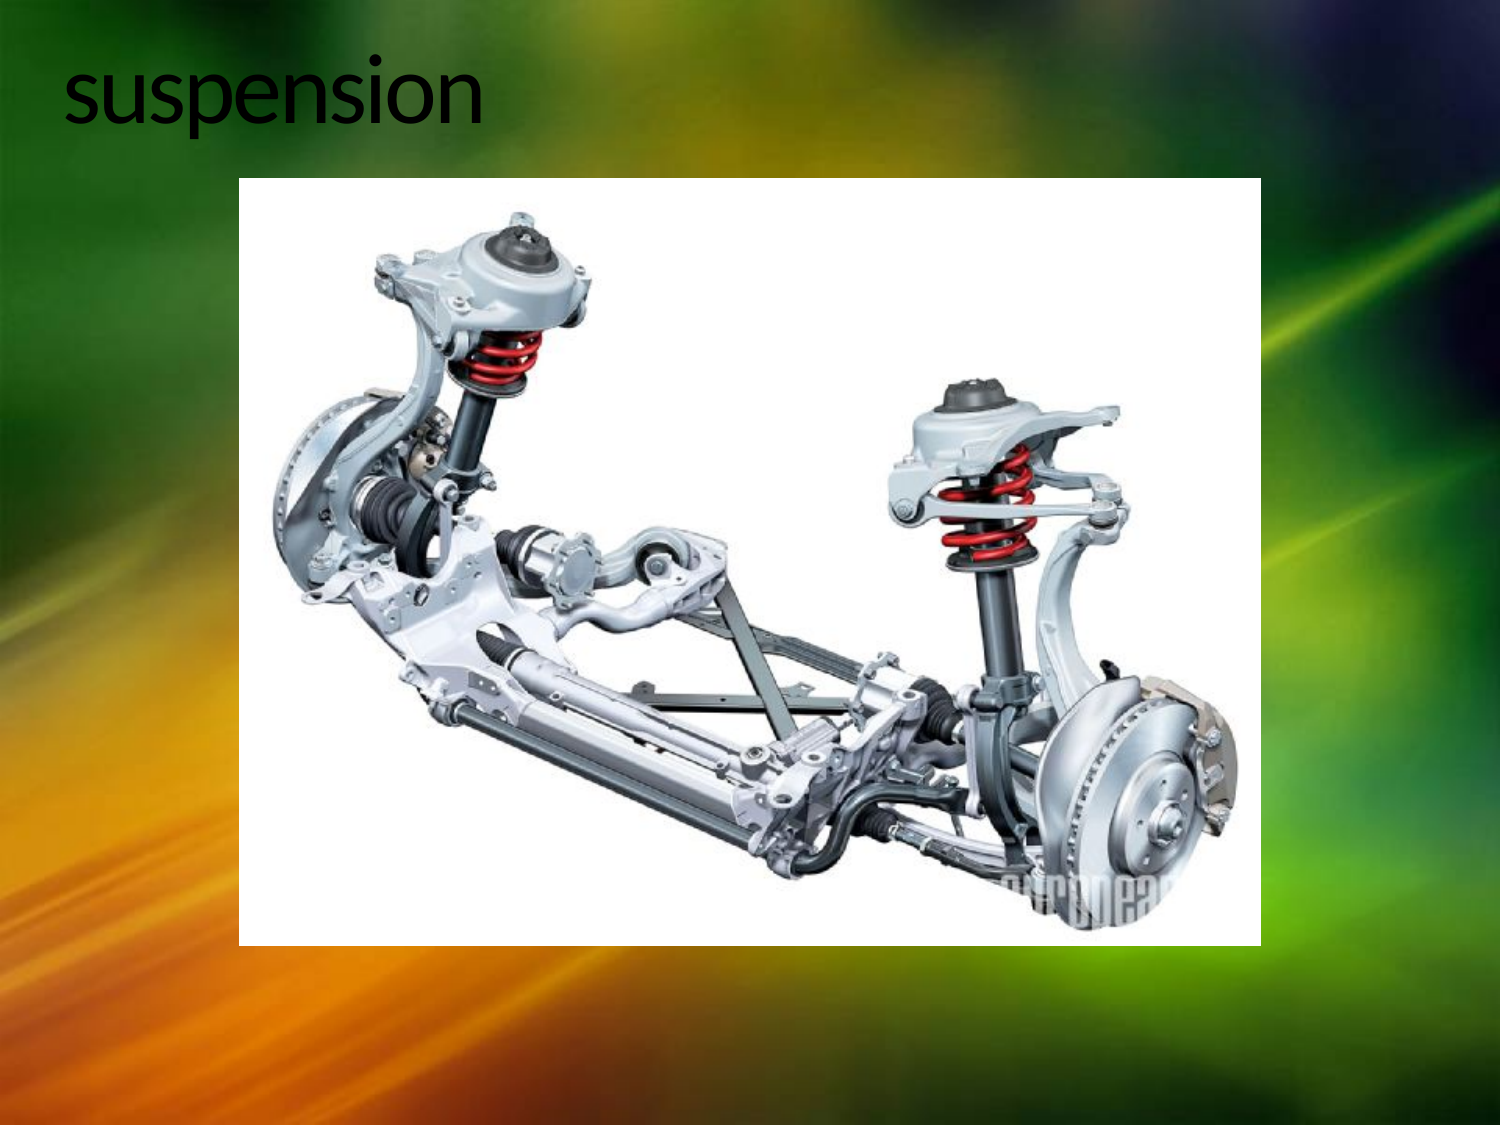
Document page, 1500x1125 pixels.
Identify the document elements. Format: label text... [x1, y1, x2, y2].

title suspension [62, 37, 1438, 147]
picture [0, 0, 1500, 1125]
